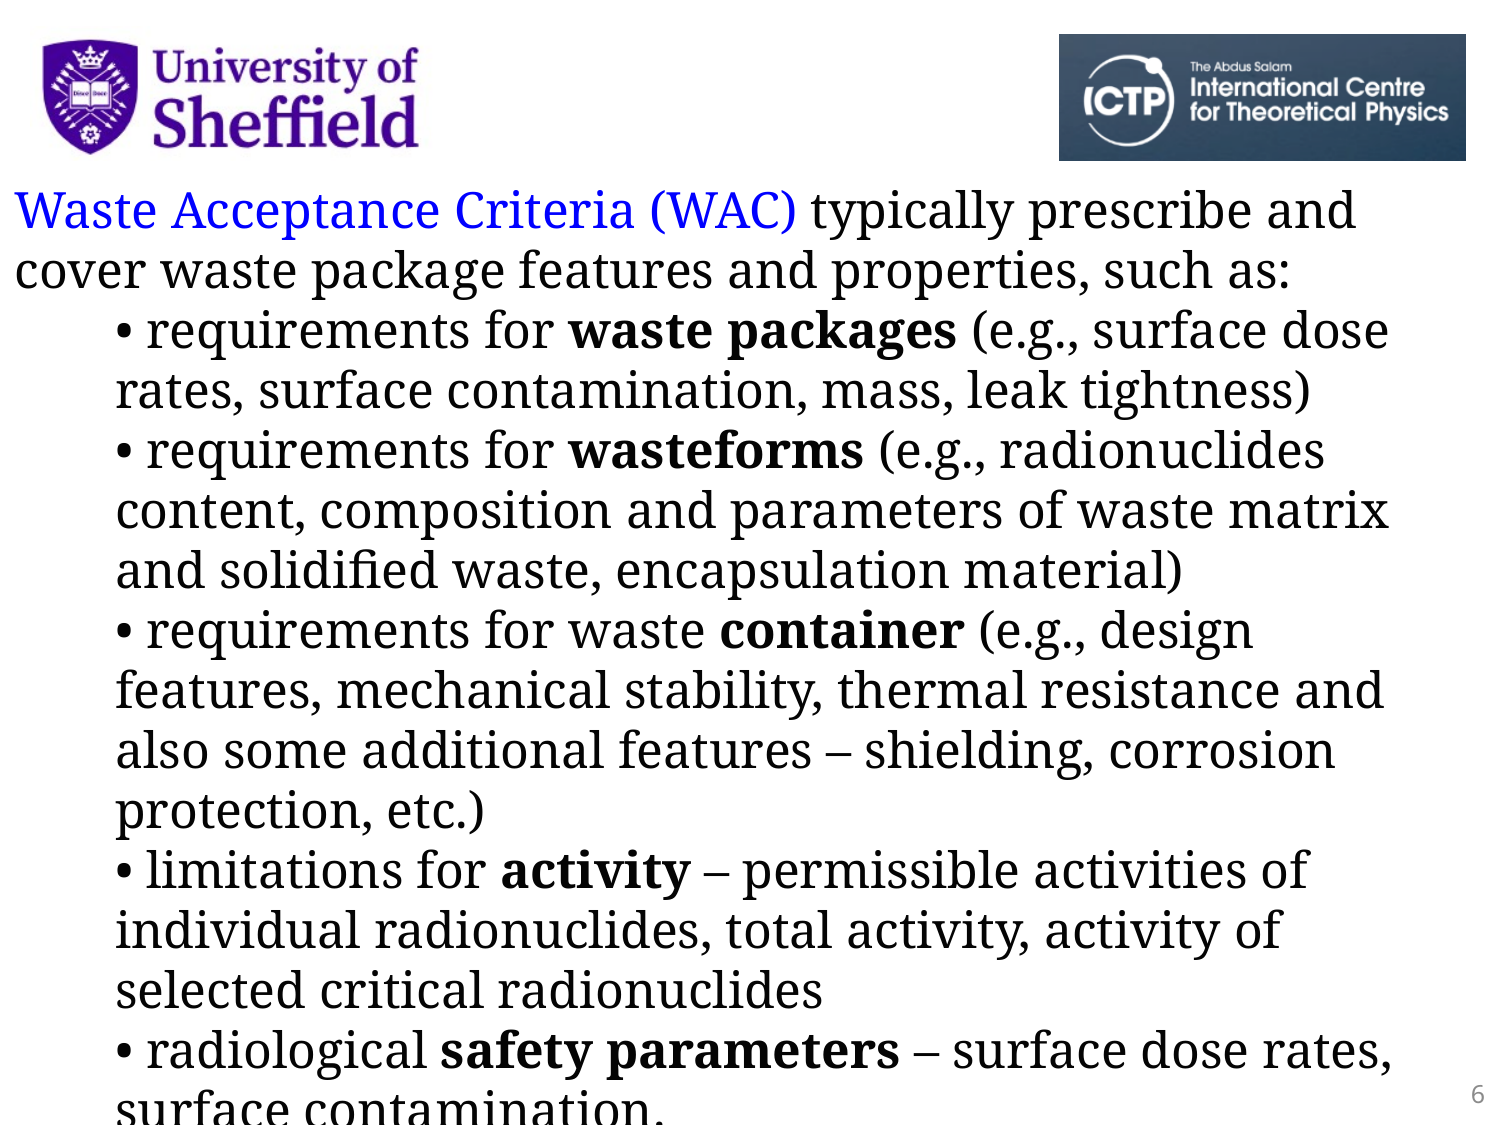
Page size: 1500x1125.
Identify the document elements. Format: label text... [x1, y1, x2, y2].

picture [30, 26, 435, 161]
text_box Waste Acceptance Criteria (WAC) typically prescribe and cover waste package features and properties, such as: • requirements for waste packages (e.g., surface dose rates, surface contamination, mass, leak tightness) • requirements for wasteforms (e.g., radionuclides content, composition and parameters of waste matrix and solidified waste, encapsulation material) • requirements for waste container (e.g., design features, mechanical stability, thermal resistance and also some additional features – shielding, corrosion protection, etc.) • limitations for activity – permissible activities of individual radionuclides, total activity, activity of selected critical radionuclides • radiological safety parameters – surface dose rates, surface contamination. [0, 171, 1472, 1125]
slide_number 6 [1472, 1065, 1500, 1125]
picture [1059, 34, 1466, 161]
